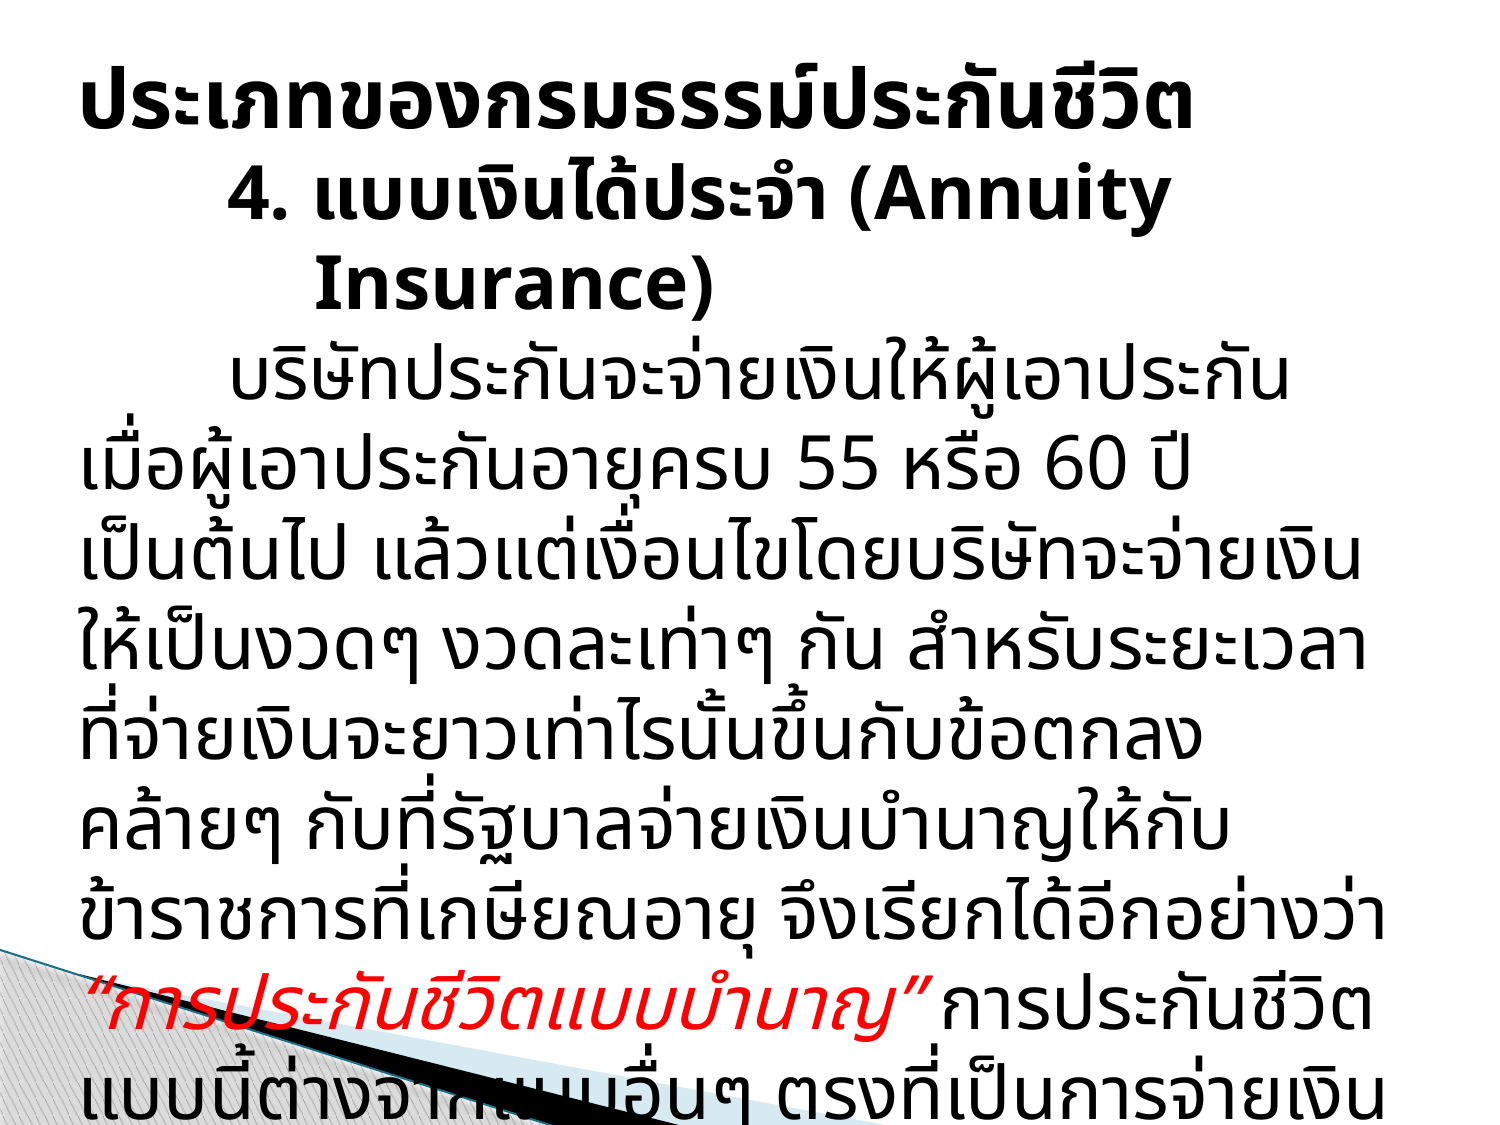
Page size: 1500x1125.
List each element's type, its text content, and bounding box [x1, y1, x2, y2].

text_box ประเภทของกรมธรรม์ประกันชีวิต 4. แบบเงินได้ประจำ (Annuity Insurance) บริษัทประกันจะจ่ายเงินให้ผู้เอาประกัน เมื่อผู้เอาประกันอายุครบ 55 หรือ 60 ปีเป็นต้นไป แล้วแต่เงื่อนไขโดยบริษัทจะจ่ายเงินให้เป็นงวดๆ งวดละเท่าๆ กัน สำหรับระยะเวลาที่จ่ายเงินจะยาวเท่าไรนั้นขึ้นกับข้อตกลง คล้ายๆ กับที่รัฐบาลจ่ายเงินบำนาญให้กับข้าราชการที่เกษียณอายุ จึงเรียกได้อีกอย่างว่า “การประกันชีวิตแบบบำนาญ” การประกันชีวิตแบบนี้ต่างจากแบบอื่นๆ ตรงที่เป็นการจ่ายเงินเพื่อความอยู่รอดของผู้เอาประกัน ไม่ใช่จ่ายเงินเมื่อผู้เอาประกันเสียชีวิตแล้ว เงินที่บริษัทประกันจ่ายให้ผู้เอาประกันนั้นมีวัตถุประสงค์เพื่อเลี้ยงชีพในยามชราที่ผู้เอาประกันไม่สามารถทำงานหารายได้ได้เองโดยที่ไม่เป็นภาระกับผู้อื่น [62, 37, 1413, 1125]
